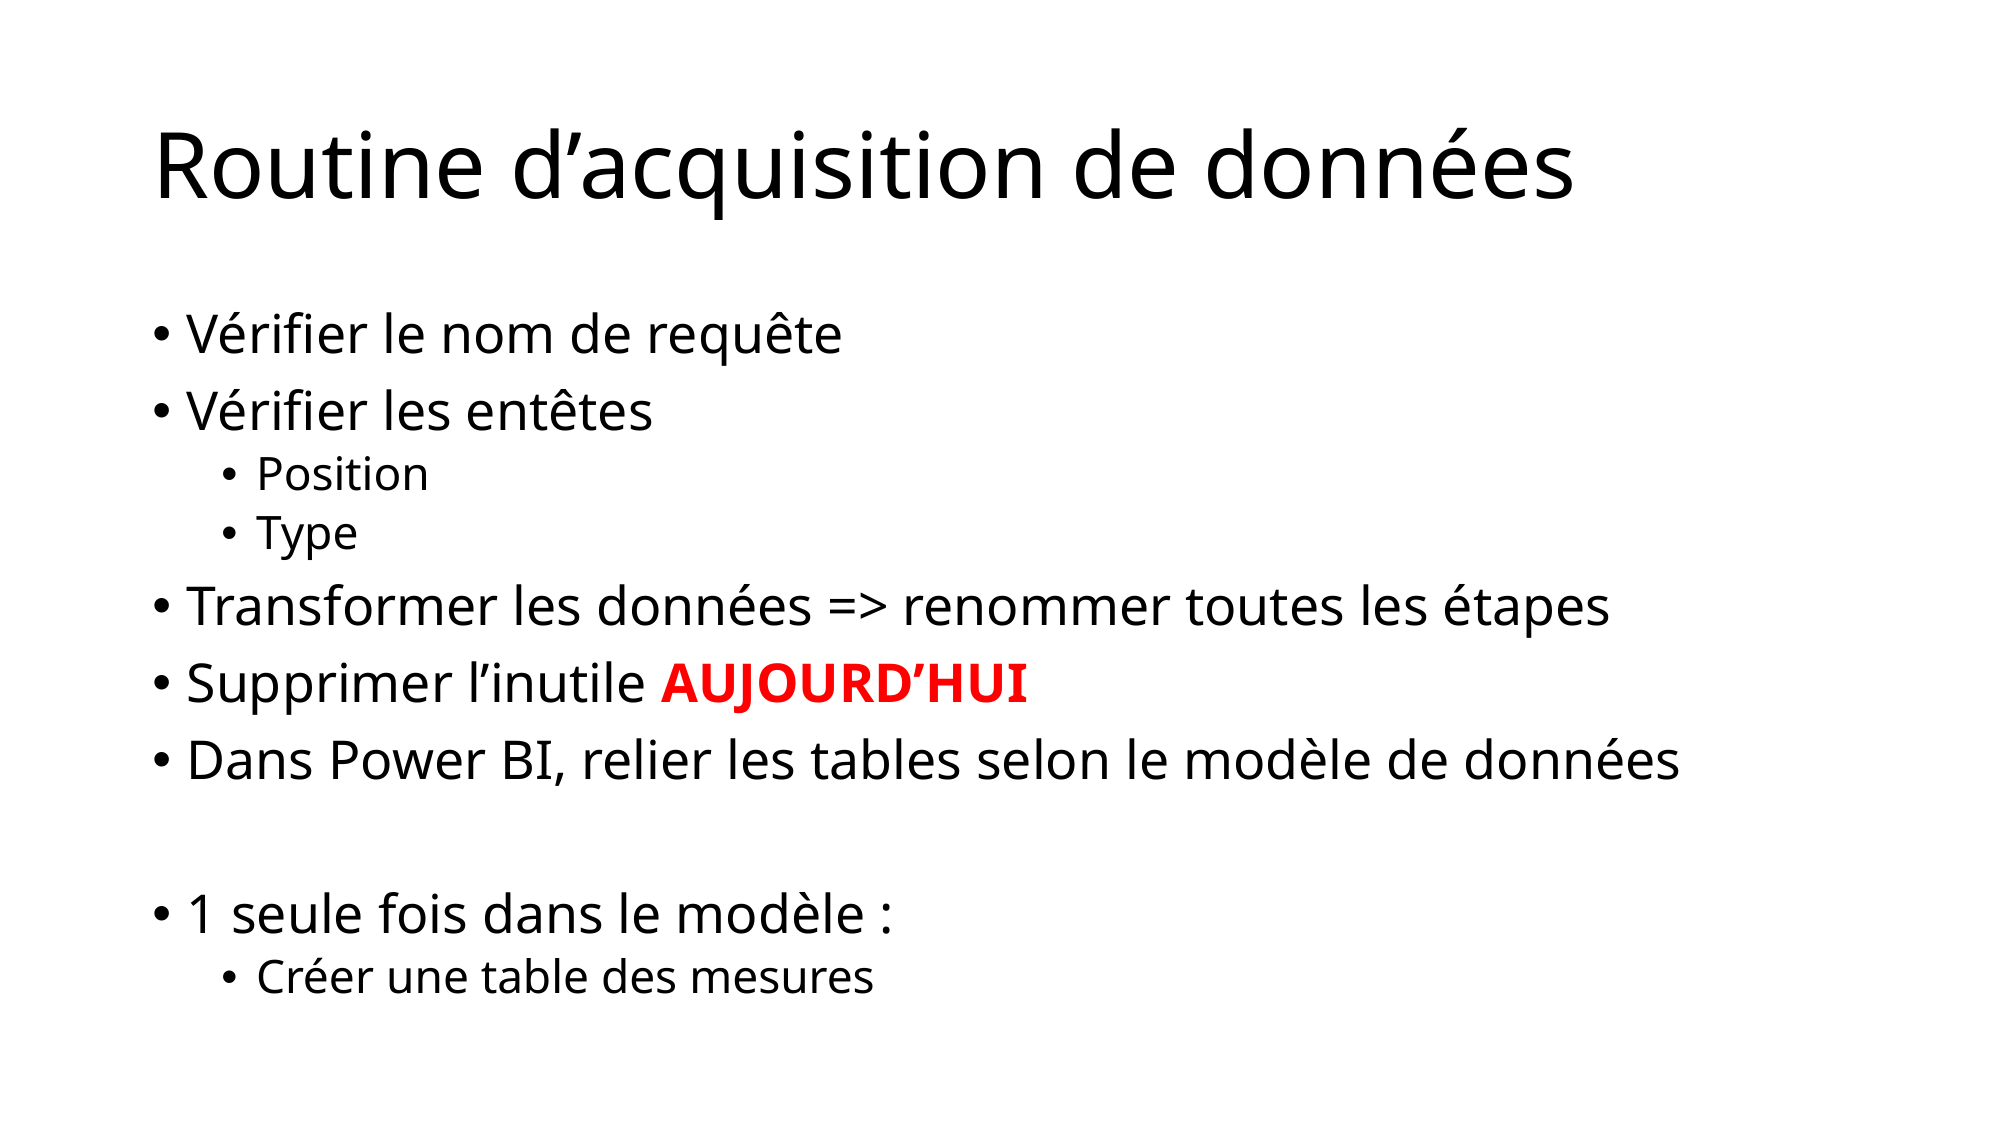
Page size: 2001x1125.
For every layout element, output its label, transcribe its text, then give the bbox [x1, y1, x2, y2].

title Routine d’acquisition de données [137, 59, 1863, 278]
list Vérifier le nom de requête Vérifier les entêtes Position Type Transformer les données => renommer toutes les étapes Supprimer l’inutile AUJOURD’HUI Dans Power BI, relier les tables selon le modèle de données 1 seule fois dans le modèle : Créer une table des mesures [137, 299, 1863, 1014]
